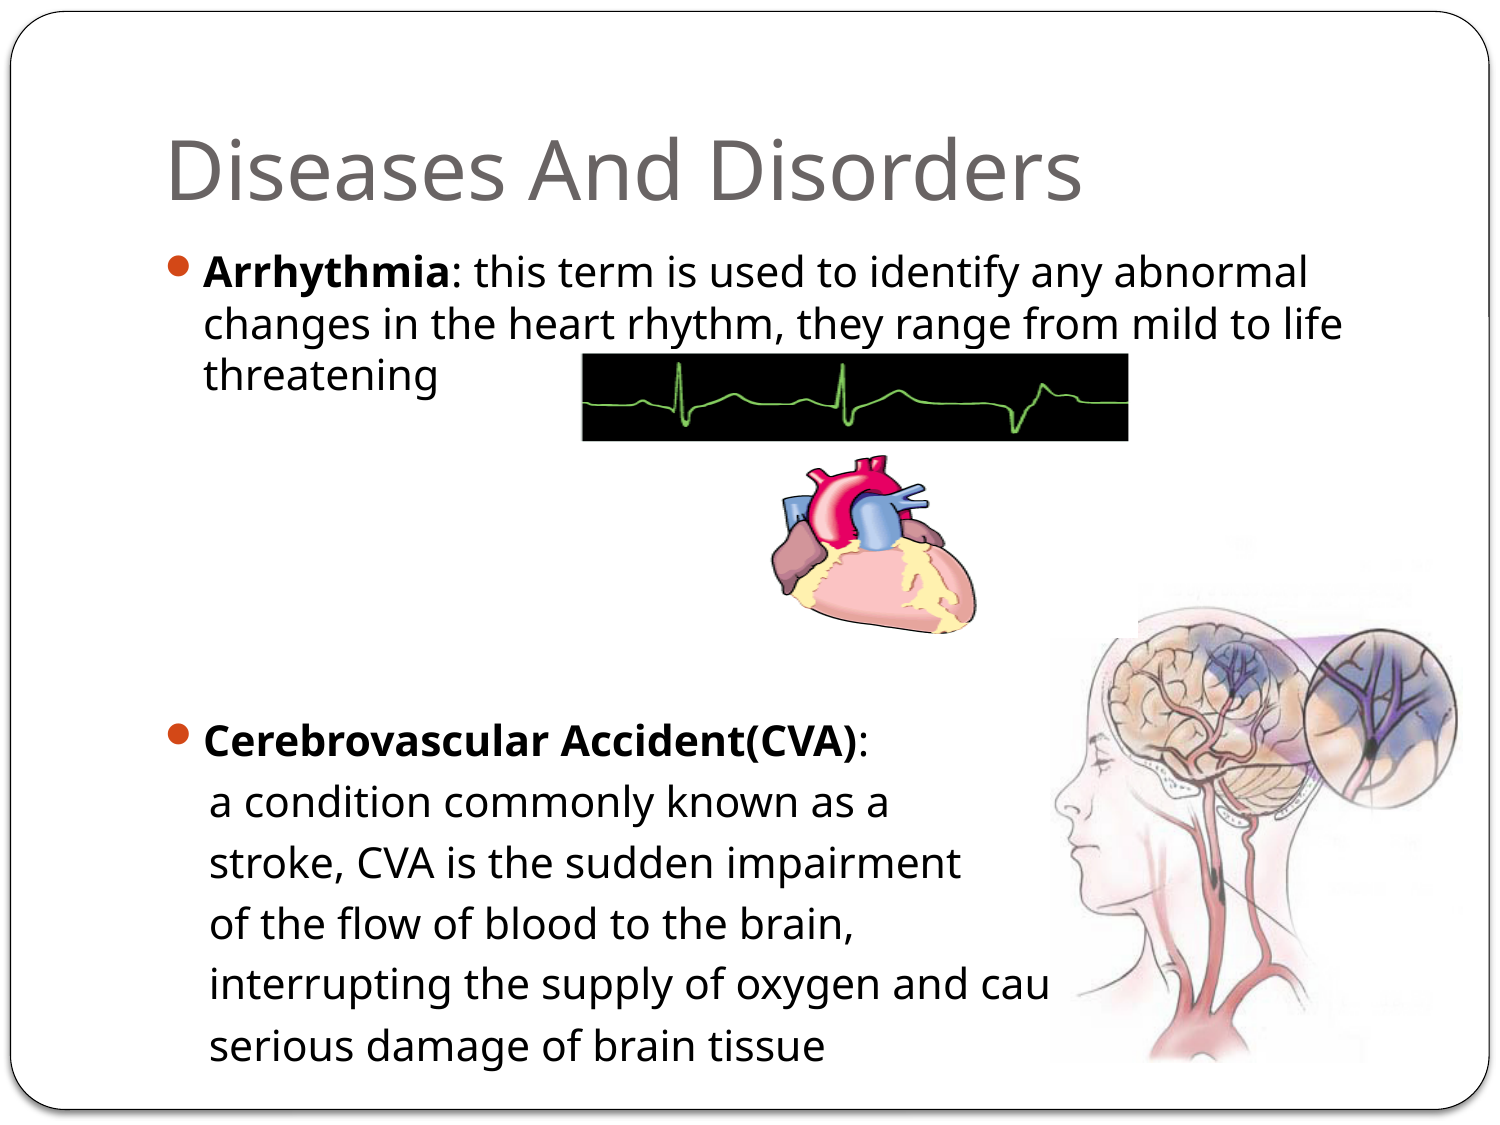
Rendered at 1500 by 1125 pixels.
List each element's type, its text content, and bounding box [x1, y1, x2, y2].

title Diseases And Disorders [150, 45, 1425, 233]
picture [574, 349, 1463, 1063]
list Arrhythmia: this term is used to identify any abnormal changes in the heart rhythm, they range from mild to life threatening Cerebrovascular Accident(CVA): a condition commonly known as a stroke, CVA is the sudden impairment of the flow of blood to the brain, interrupting the supply of oxygen and causing serious damage of brain tissue [150, 237, 1425, 1088]
